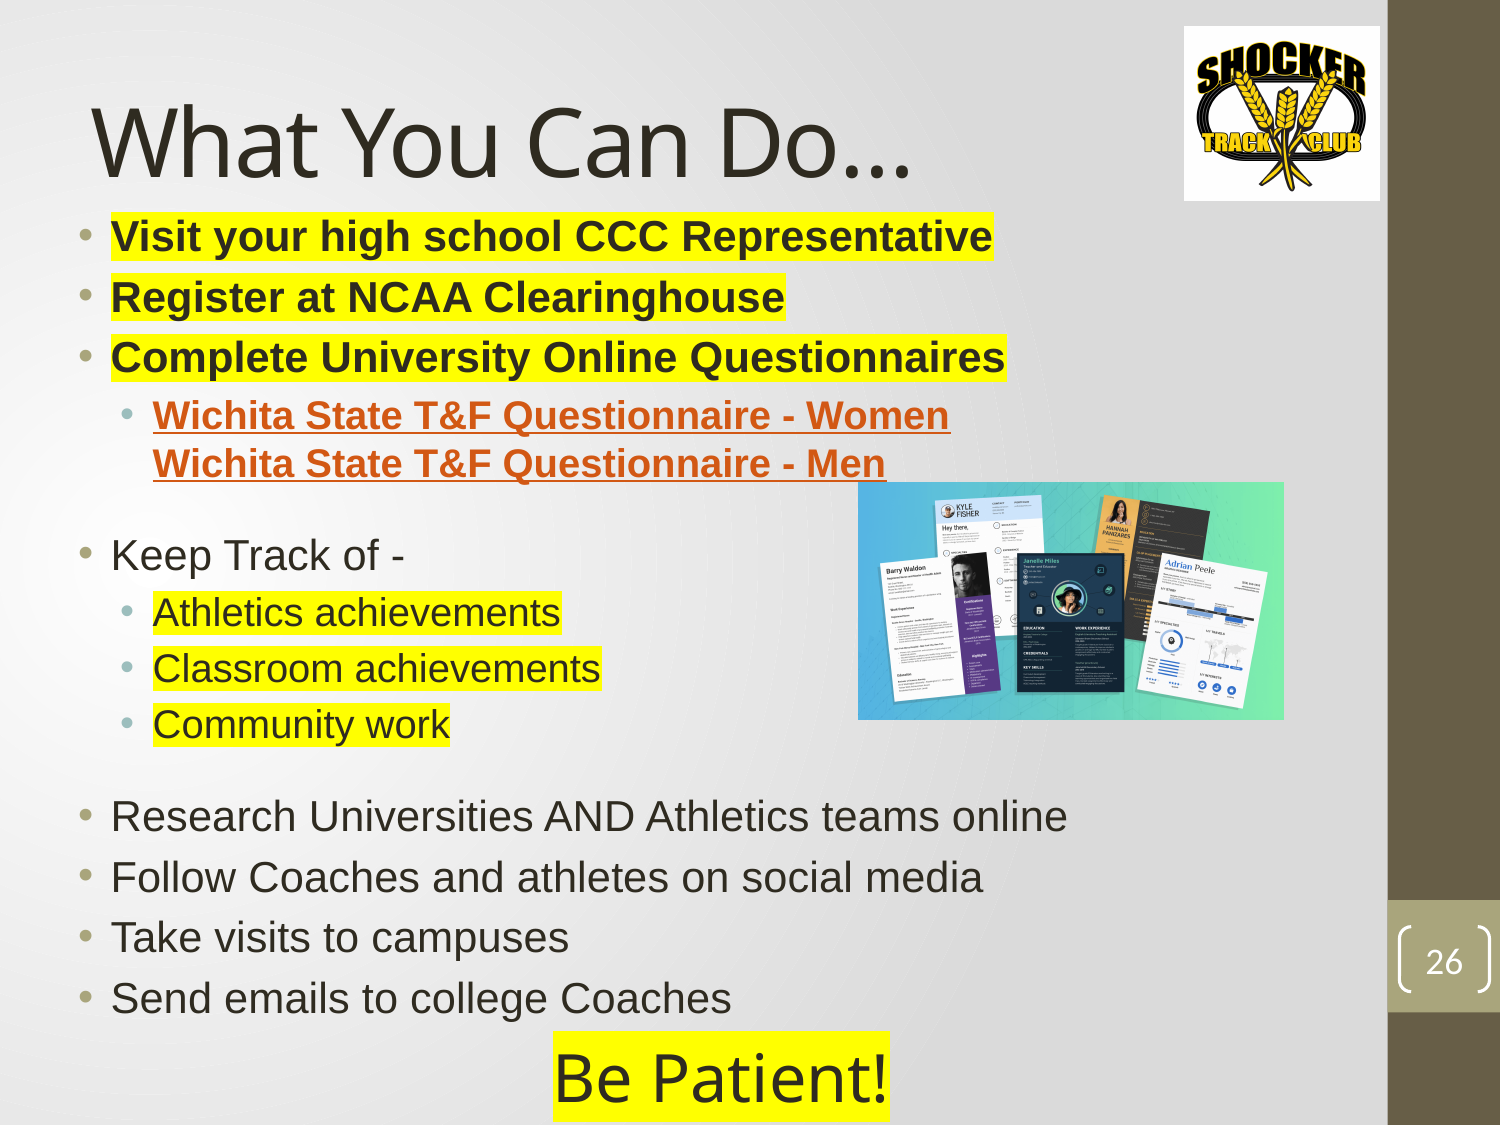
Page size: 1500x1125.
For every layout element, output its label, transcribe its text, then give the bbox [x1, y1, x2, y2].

picture [1184, 25, 1380, 202]
list Visit your high school CCC Representative Register at NCAA Clearinghouse Complete University Online Questionnaires Wichita State T&F Questionnaire - Women Wichita State T&F Questionnaire - Men Keep Track of - Athletics achievements Classroom achievements Community work Research Universities AND Athletics teams online Follow Coaches and athletes on social media Take visits to campuses Send emails to college Coaches Be Patient! [46, 200, 1380, 1125]
slide_number 26 [1397, 925, 1492, 994]
title What You Can Do… [75, 45, 1182, 200]
picture [857, 481, 1285, 721]
